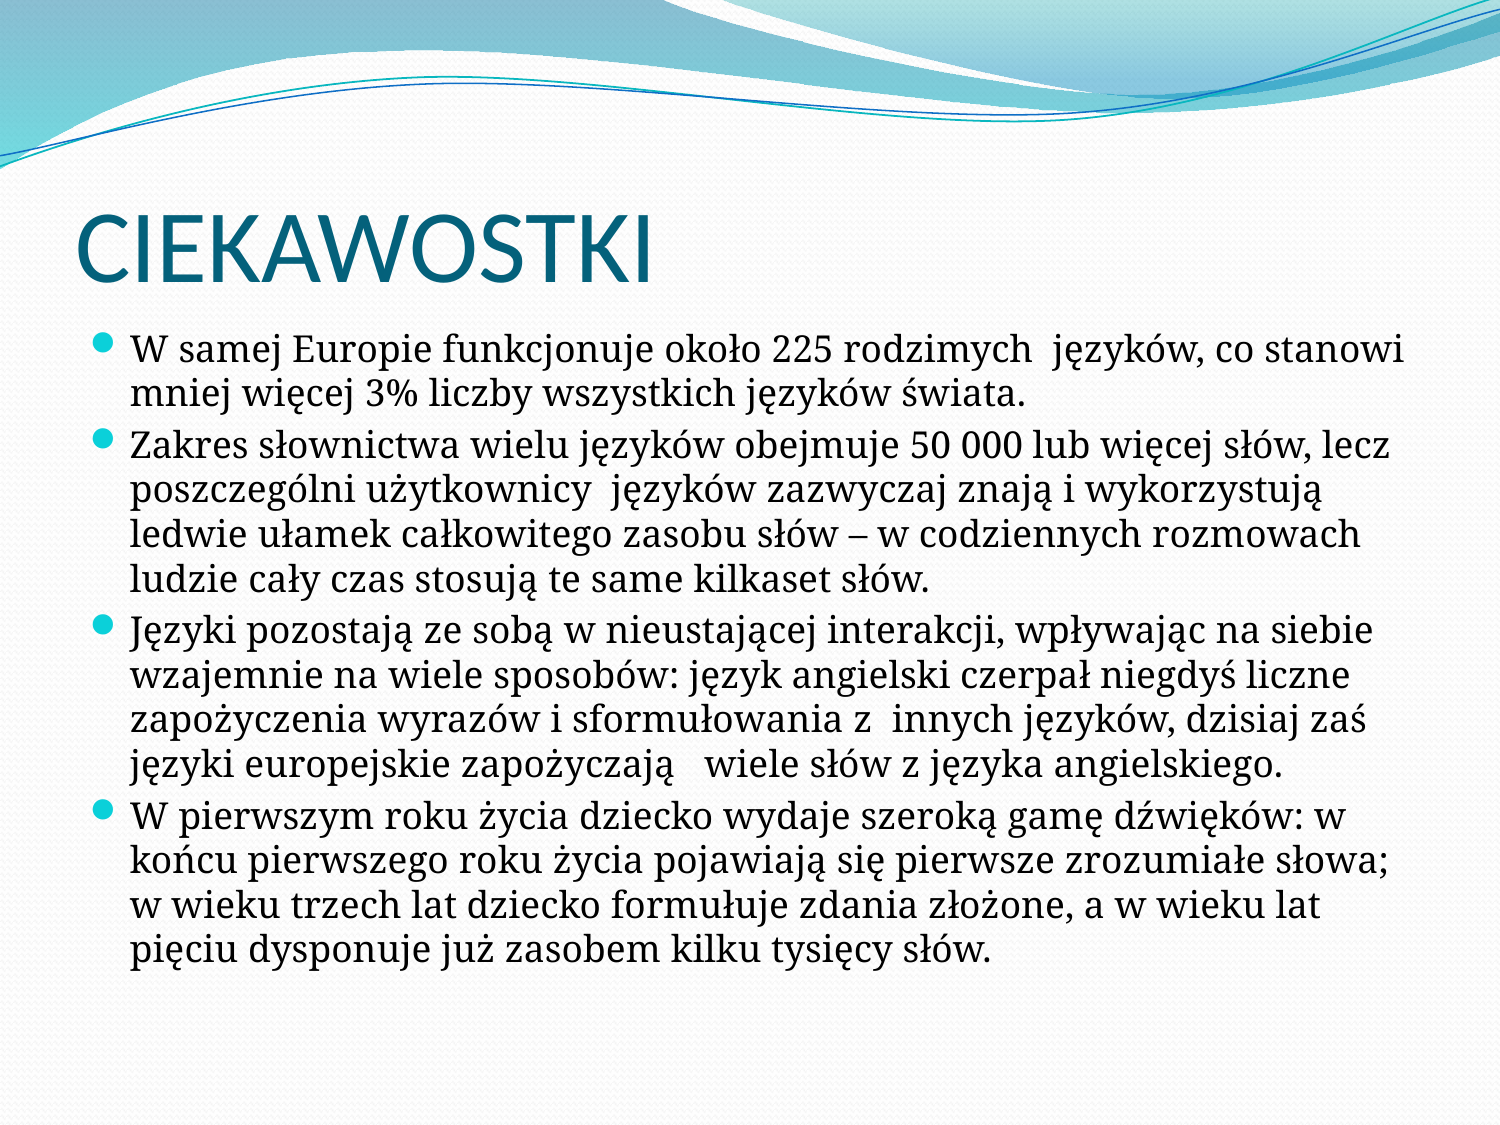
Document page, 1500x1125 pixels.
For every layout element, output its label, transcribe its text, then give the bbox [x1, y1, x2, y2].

list W samej Europie funkcjonuje około 225 rodzimych języków, co stanowi mniej więcej 3% liczby wszystkich języków świata. Zakres słownictwa wielu języków obejmuje 50 000 lub więcej słów, lecz poszczególni użytkownicy języków zazwyczaj znają i wykorzystują ledwie ułamek całkowitego zasobu słów – w codziennych rozmowach ludzie cały czas stosują te same kilkaset słów. Języki pozostają ze sobą w nieustającej interakcji, wpływając na siebie wzajemnie na wiele sposobów: język angielski czerpał niegdyś liczne zapożyczenia wyrazów i sformułowania z innych języków, dzisiaj zaś języki europejskie zapożyczają wiele słów z języka angielskiego. W pierwszym roku życia dziecko wydaje szeroką gamę dźwięków: w końcu pierwszego roku życia pojawiają się pierwsze zrozumiałe słowa; w wieku trzech lat dziecko formułuje zdania złożone, a w wieku lat pięciu dysponuje już zasobem kilku tysięcy słów. [75, 317, 1425, 1038]
title CIEKAWOSTKI [75, 115, 1425, 303]
